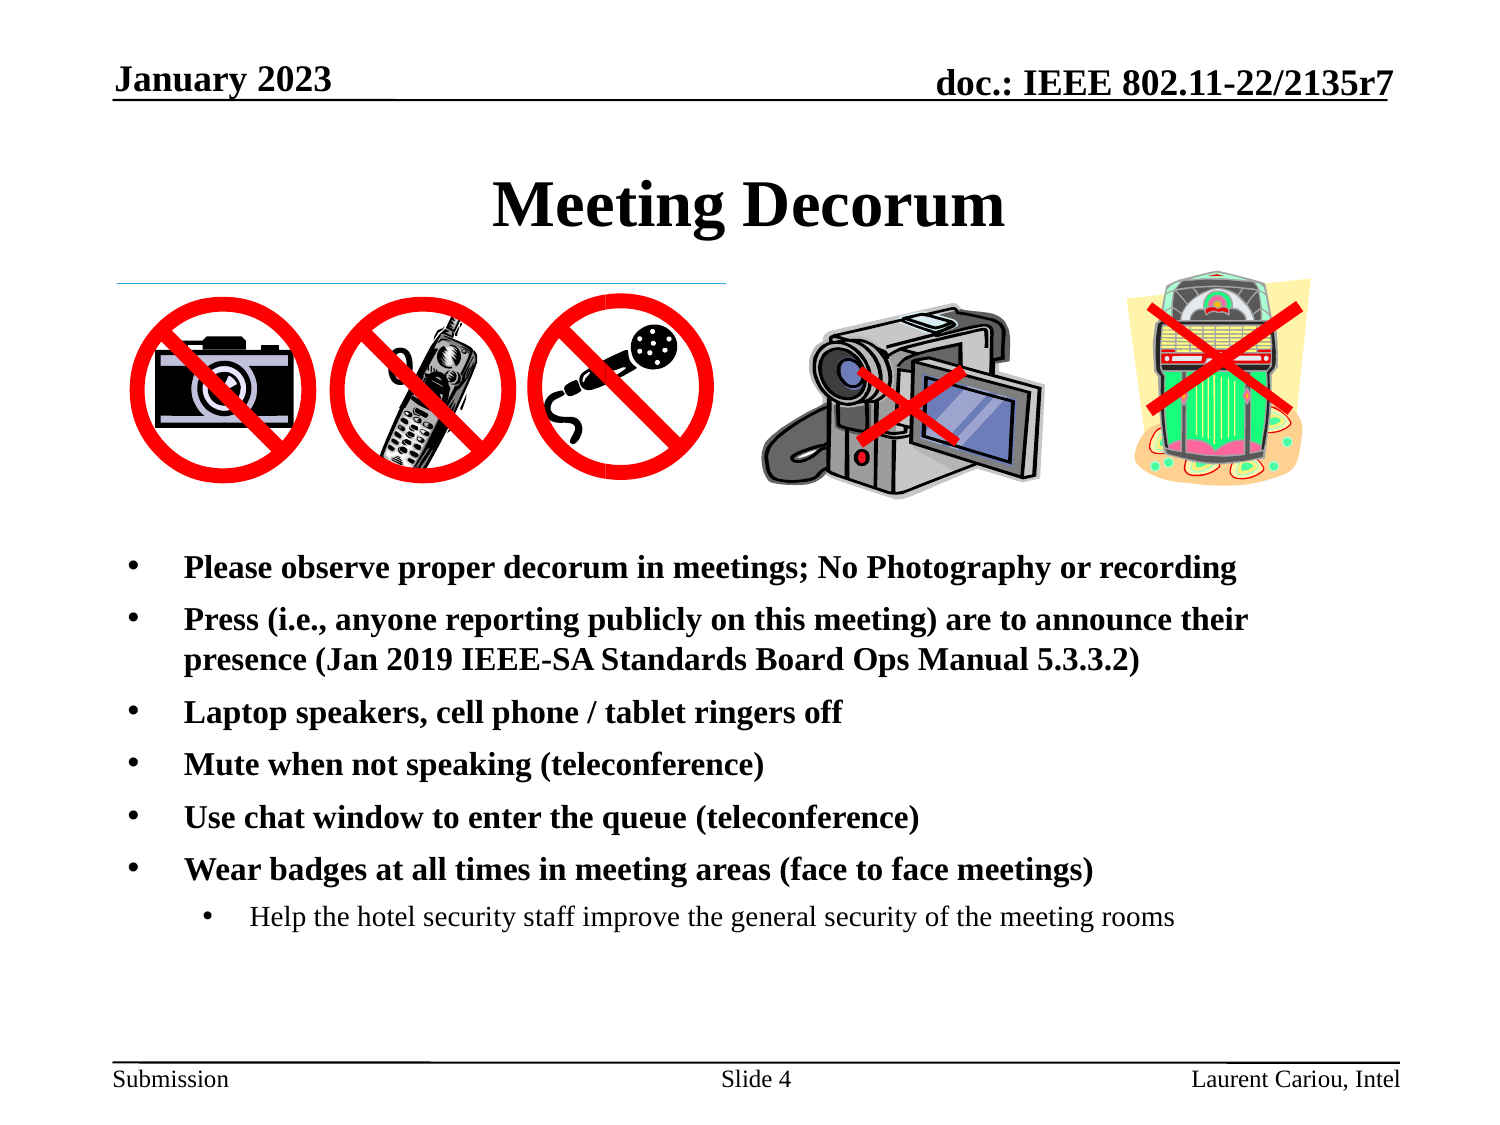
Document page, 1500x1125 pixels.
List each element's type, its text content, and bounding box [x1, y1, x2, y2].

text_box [761, 302, 1046, 500]
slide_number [114, 54, 423, 100]
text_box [1126, 270, 1311, 487]
list Please observe proper decorum in meetings; No Photography or recording Press (i.e., anyone reporting publicly on this meeting) are to announce their presence (Jan 2019 IEEE-SA Standards Board Ops Manual 5.3.3.2) Laptop speakers, cell phone / tablet ringers off Mute when not speaking (teleconference) Use chat window to enter the queue (teleconference) Wear badges at all times in meeting areas (face to face meetings) Help the hotel security staff improve the general security of the meeting rooms [112, 537, 1388, 1000]
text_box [117, 283, 727, 484]
title Meeting Decorum [112, 112, 1388, 288]
slide_number Slide 4 [712, 1061, 800, 1123]
footer Laurent Cariou, Intel [878, 1061, 1402, 1093]
